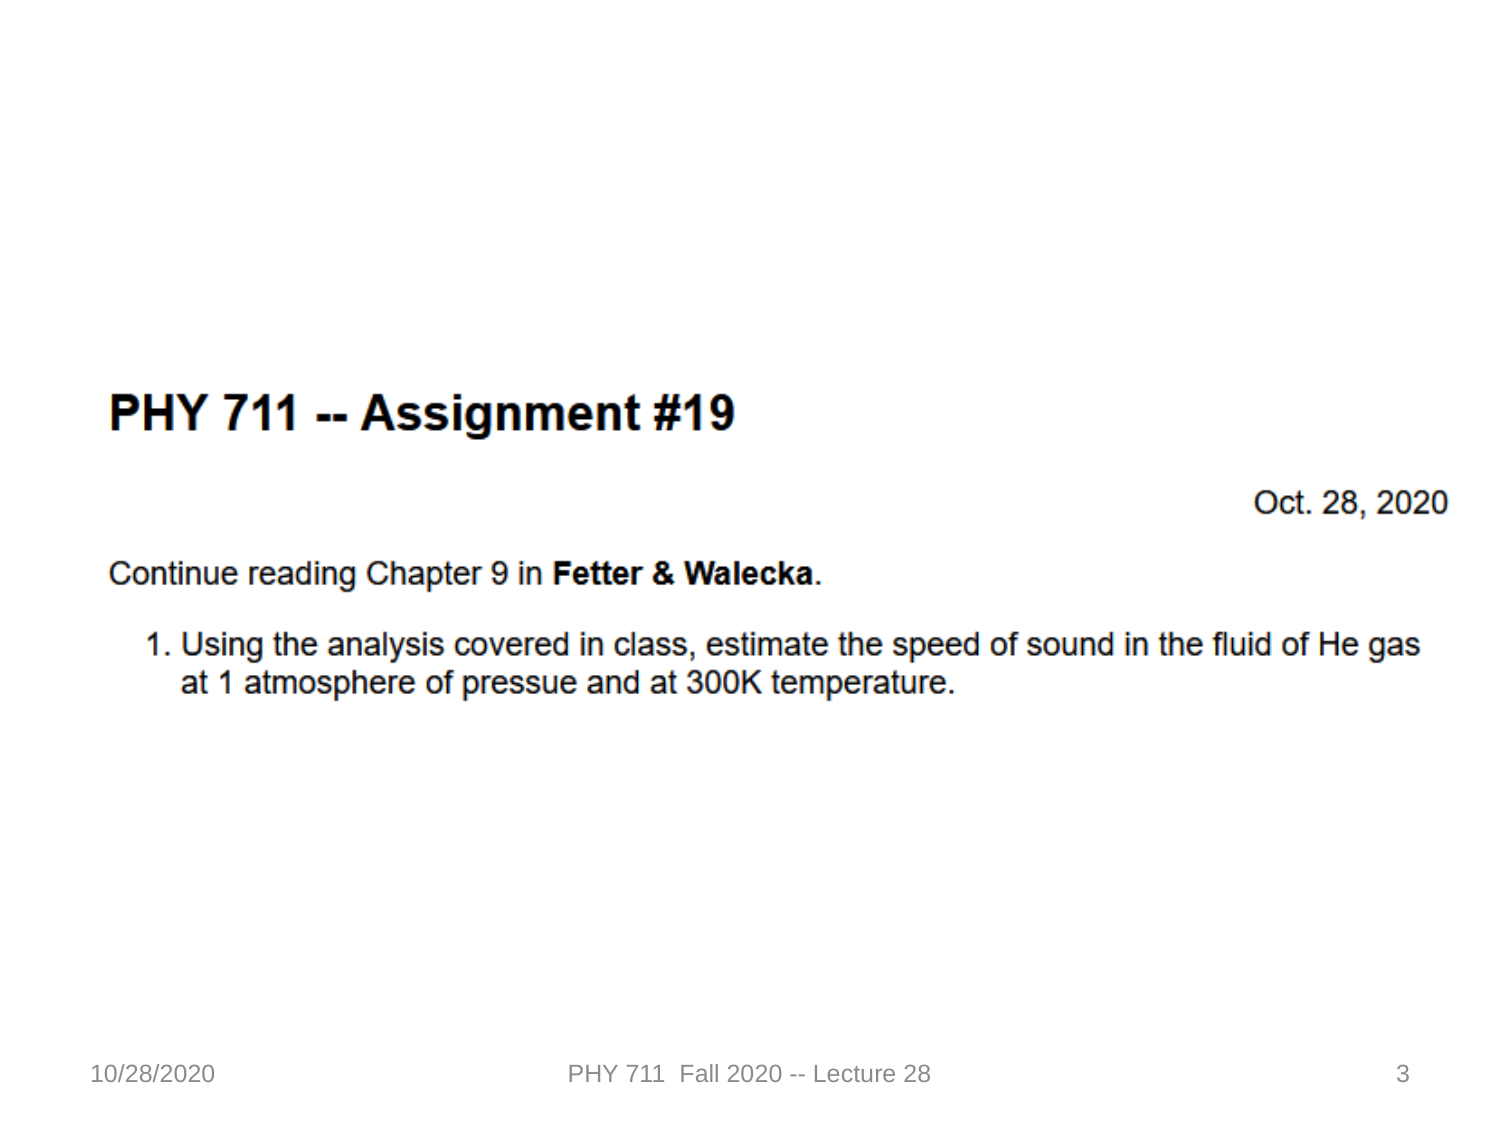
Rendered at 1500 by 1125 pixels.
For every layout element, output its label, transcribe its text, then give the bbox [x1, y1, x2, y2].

picture [39, 349, 1461, 714]
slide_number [75, 1042, 425, 1103]
footer PHY 711 Fall 2020 -- Lecture 28 [512, 1042, 988, 1103]
slide_number 3 [1074, 1042, 1425, 1103]
